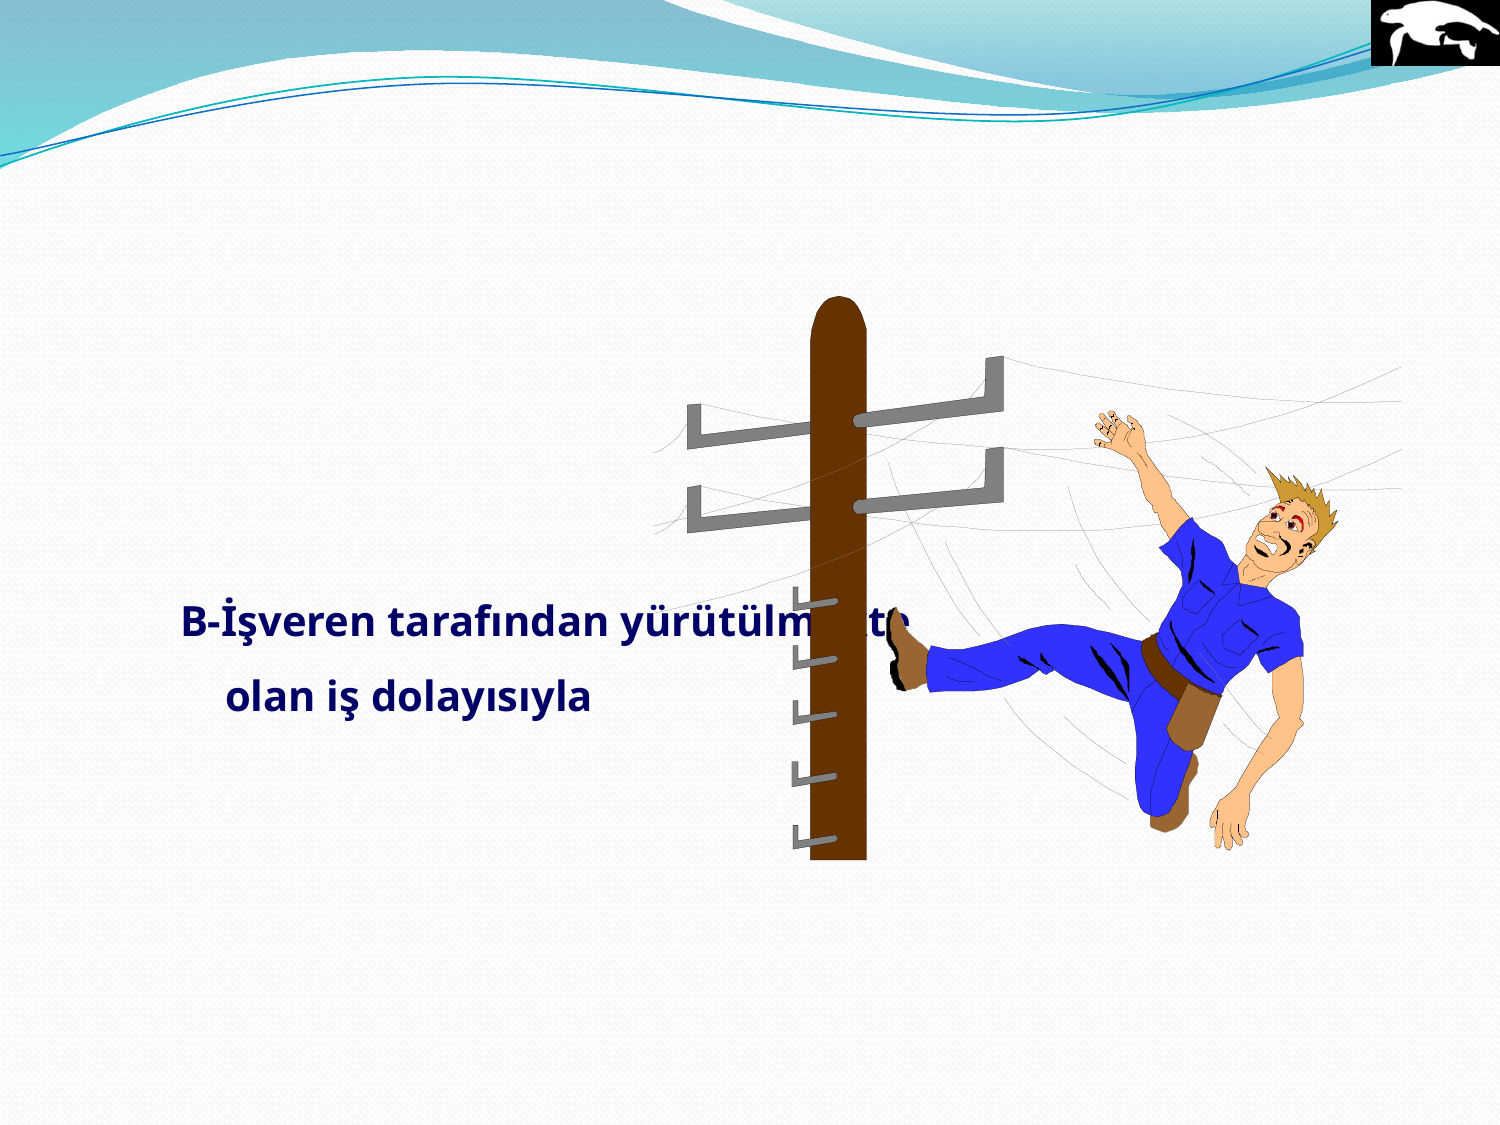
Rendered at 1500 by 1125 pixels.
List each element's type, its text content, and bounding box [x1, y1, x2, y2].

picture [1370, 0, 1500, 66]
text_box B-İşveren tarafından yürütülmekte olan iş dolayısıyla [165, 562, 636, 870]
picture [643, 286, 1412, 870]
